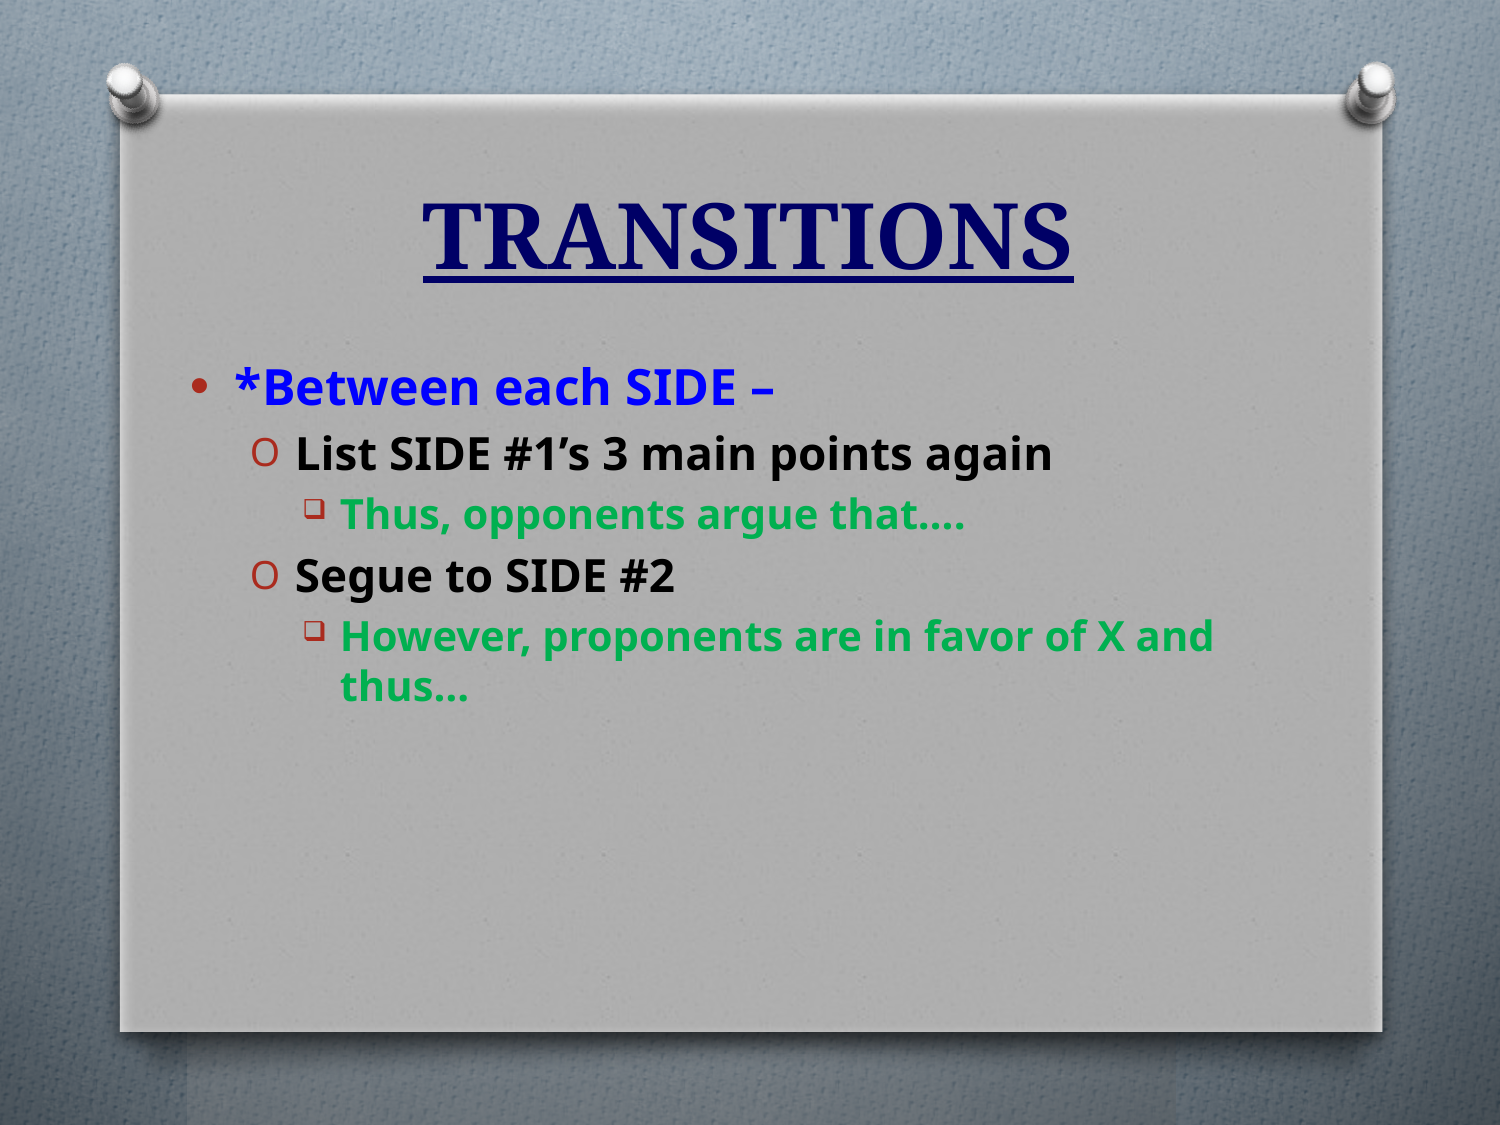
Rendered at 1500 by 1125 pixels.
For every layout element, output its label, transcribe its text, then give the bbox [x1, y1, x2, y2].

title TRANSITIONS [174, 134, 1323, 332]
list *Between each SIDE – List SIDE #1’s 3 main points again Thus, opponents argue that…. Segue to SIDE #2 However, proponents are in favor of X and thus… [174, 347, 1325, 1000]
picture [1317, 35, 1439, 156]
picture [75, 29, 198, 153]
